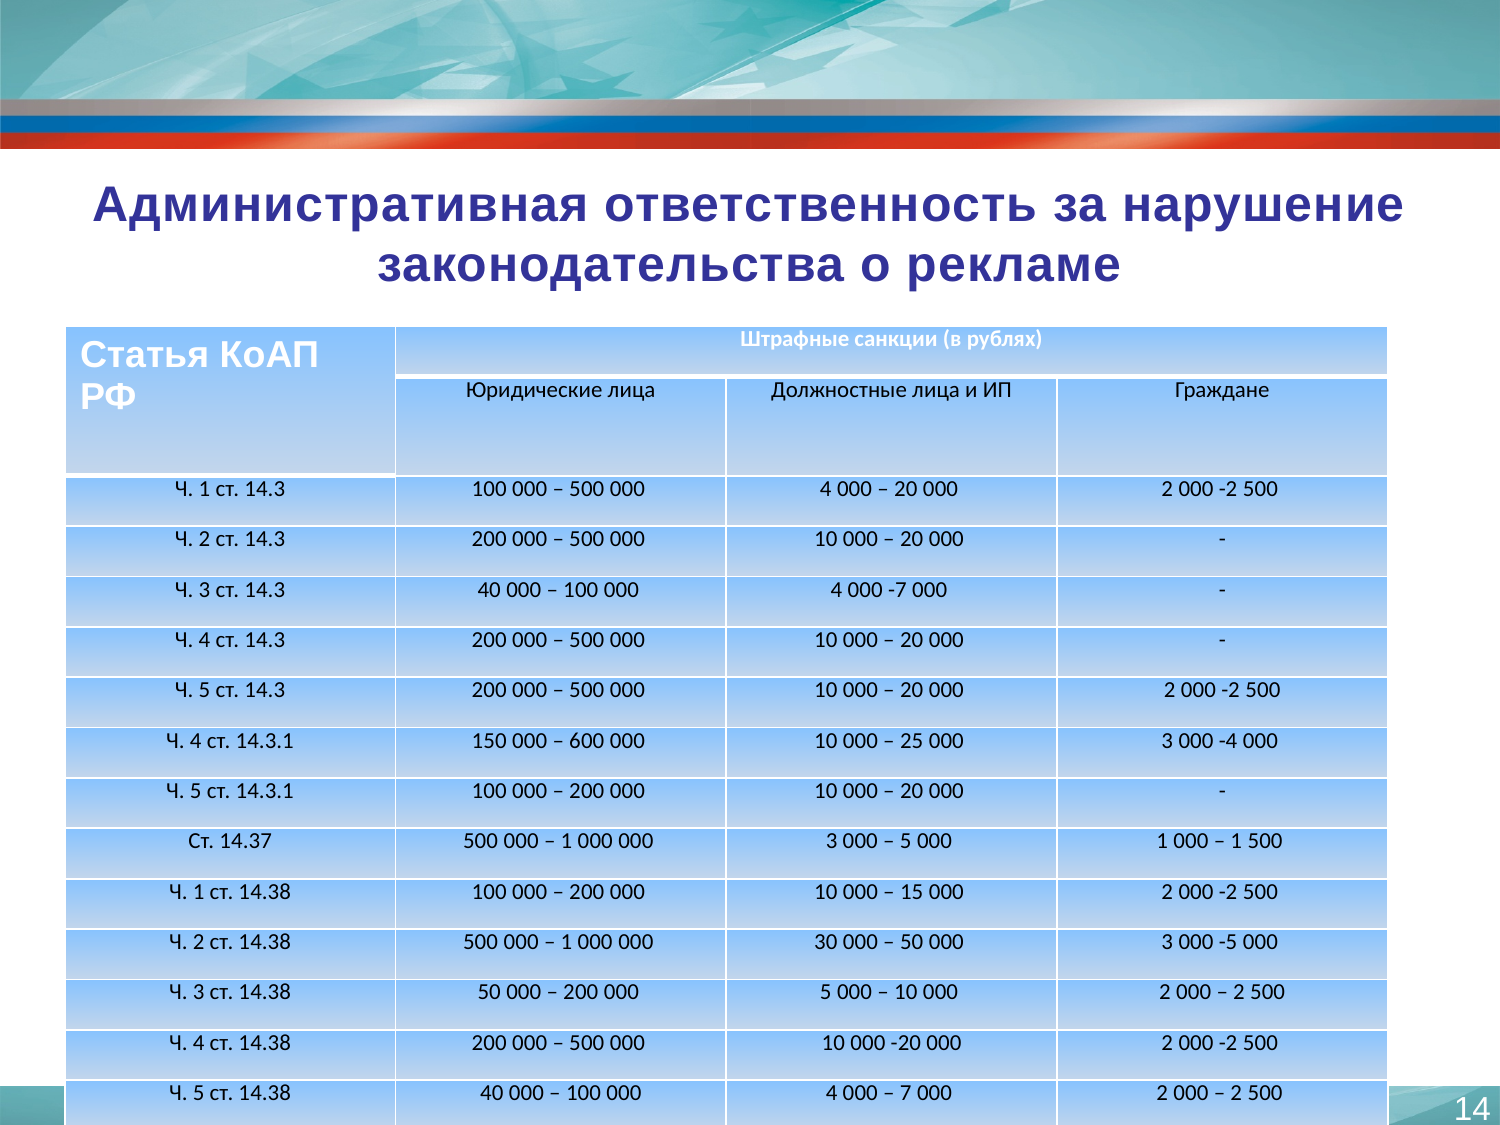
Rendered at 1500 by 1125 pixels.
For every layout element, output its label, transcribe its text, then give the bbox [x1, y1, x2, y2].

picture [0, 1086, 64, 1125]
table_cell 200 000 – 500 000 [396, 527, 725, 576]
table_cell - [1058, 577, 1387, 626]
table_cell 40 000 – 100 000 [396, 1081, 725, 1125]
table_cell 500 000 – 1 000 000 [396, 930, 725, 979]
table_header Штрафные санкции (в рублях) [396, 327, 1387, 374]
table_cell 100 000 – 200 000 [396, 779, 725, 827]
picture [0, 0, 1500, 148]
table_cell Юридические лица [396, 379, 725, 475]
table_cell Ч. 4 ст. 14.3 [66, 628, 395, 676]
table_cell 40 000 – 100 000 [396, 577, 725, 626]
table_cell - [1058, 628, 1387, 676]
table_cell 4 000 -7 000 [727, 577, 1056, 626]
table_cell 10 000 – 15 000 [727, 880, 1056, 928]
title Административная ответственность за нарушение законодательства о рекламе [0, 148, 1500, 315]
table_cell 4 000 – 7 000 [727, 1081, 1056, 1125]
table_cell 3 000 -4 000 [1058, 728, 1387, 777]
table_cell 200 000 – 500 000 [396, 678, 725, 727]
table_cell 500 000 – 1 000 000 [396, 829, 725, 878]
table_cell 30 000 – 50 000 [727, 930, 1056, 979]
table_cell 10 000 – 20 000 [727, 527, 1056, 576]
table_cell Ч. 5 ст. 14.3.1 [66, 779, 395, 827]
table_cell Ч. 5 ст. 14.3 [66, 678, 395, 727]
table_cell 10 000 – 25 000 [727, 728, 1056, 777]
table_cell Ст. 14.37 [66, 829, 395, 878]
table_cell Ч. 4 ст. 14.3.1 [66, 728, 395, 777]
table_cell Ч. 1 ст. 14.38 [66, 880, 395, 928]
table_cell Ч. 2 ст. 14.38 [66, 930, 395, 979]
table_cell 10 000 -20 000 [727, 1031, 1056, 1079]
table_cell 4 000 – 20 000 [727, 477, 1056, 525]
table_cell Ч. 1 ст. 14.3 [66, 478, 395, 525]
table_cell 3 000 – 5 000 [727, 829, 1056, 878]
table_cell 2 000 – 2 500 [1058, 980, 1387, 1029]
table_cell 150 000 – 600 000 [396, 728, 725, 777]
table_cell 2 000 -2 500 [1058, 477, 1387, 525]
table_cell Ч. 5 ст. 14.38 [66, 1081, 395, 1125]
table_cell Ч. 3 ст. 14.3 [66, 577, 395, 626]
slide_number 14 [1389, 1079, 1500, 1125]
table_cell Ч. 4 ст. 14.38 [66, 1031, 395, 1079]
table_cell 200 000 – 500 000 [396, 628, 725, 676]
table_cell 3 000 -5 000 [1058, 930, 1387, 979]
table_cell 50 000 – 200 000 [396, 980, 725, 1029]
table_cell 100 000 – 500 000 [396, 477, 725, 525]
table_cell 10 000 – 20 000 [727, 628, 1056, 676]
table_cell Должностные лица и ИП [727, 379, 1056, 475]
table_cell 1 000 – 1 500 [1058, 829, 1387, 878]
table_header Статья КоАП РФ [66, 327, 395, 473]
table_cell - [1058, 527, 1387, 576]
table_cell - [1058, 779, 1387, 827]
table_cell 200 000 – 500 000 [396, 1031, 725, 1079]
table_cell 100 000 – 200 000 [396, 880, 725, 928]
table_cell Ч. 3 ст. 14.38 [66, 980, 395, 1029]
table_cell 2 000 -2 500 [1058, 1031, 1387, 1079]
table_cell 10 000 – 20 000 [727, 779, 1056, 827]
table_cell 2 000 -2 500 [1058, 678, 1387, 727]
table_cell Граждане [1058, 379, 1387, 475]
table_cell 10 000 – 20 000 [727, 678, 1056, 727]
table_cell 2 000 – 2 500 [1058, 1081, 1387, 1125]
table_cell 5 000 – 10 000 [727, 980, 1056, 1029]
table_cell Ч. 2 ст. 14.3 [66, 527, 395, 576]
table_cell 2 000 -2 500 [1058, 880, 1387, 928]
